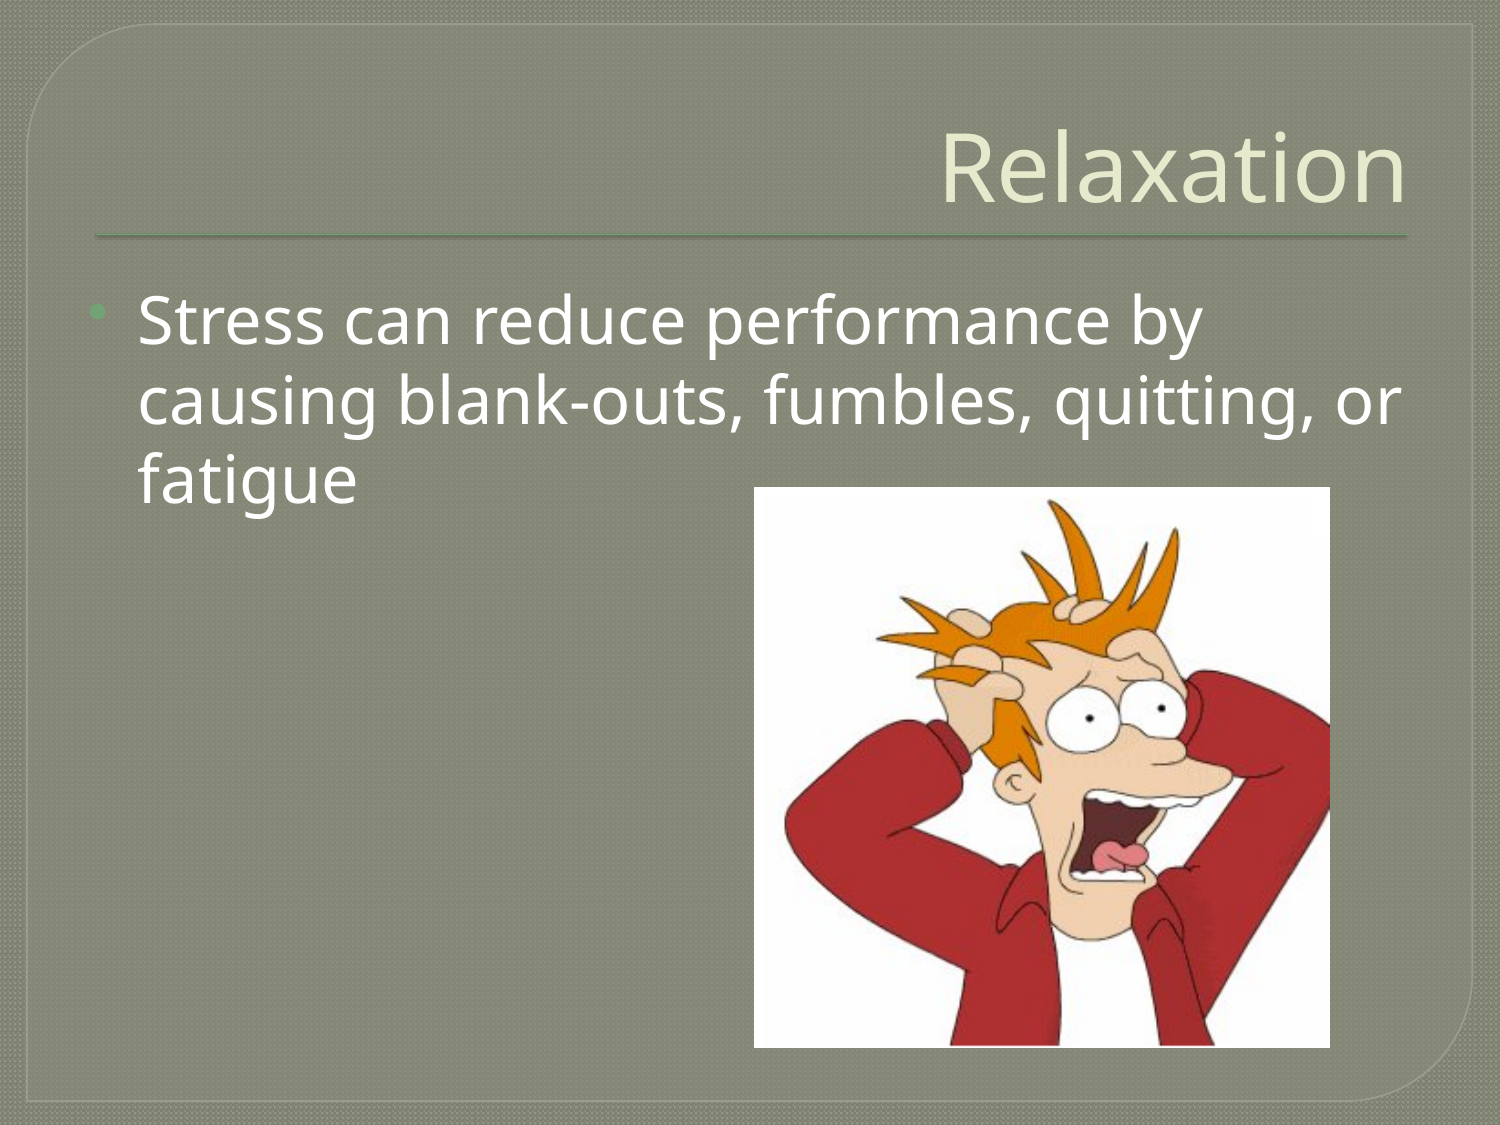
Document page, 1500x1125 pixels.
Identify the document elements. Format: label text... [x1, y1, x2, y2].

picture [754, 486, 1330, 1048]
title Relaxation [75, 41, 1425, 230]
list Stress can reduce performance by causing blank-outs, fumbles, quitting, or fatigue [75, 270, 1425, 1013]
